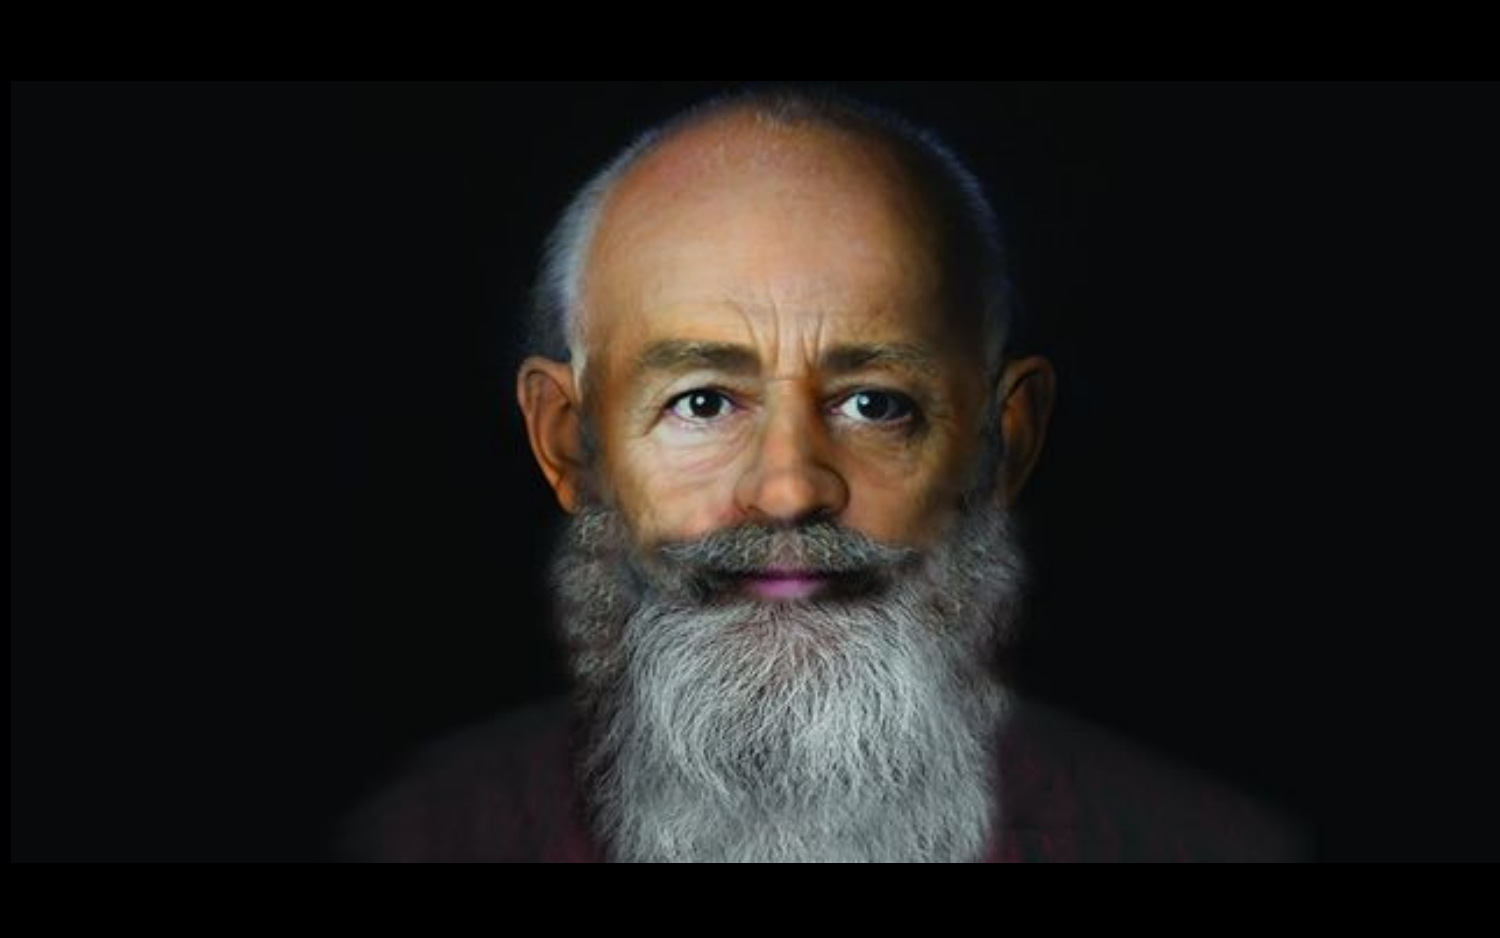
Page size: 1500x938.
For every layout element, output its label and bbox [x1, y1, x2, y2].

picture [11, 80, 1500, 863]
